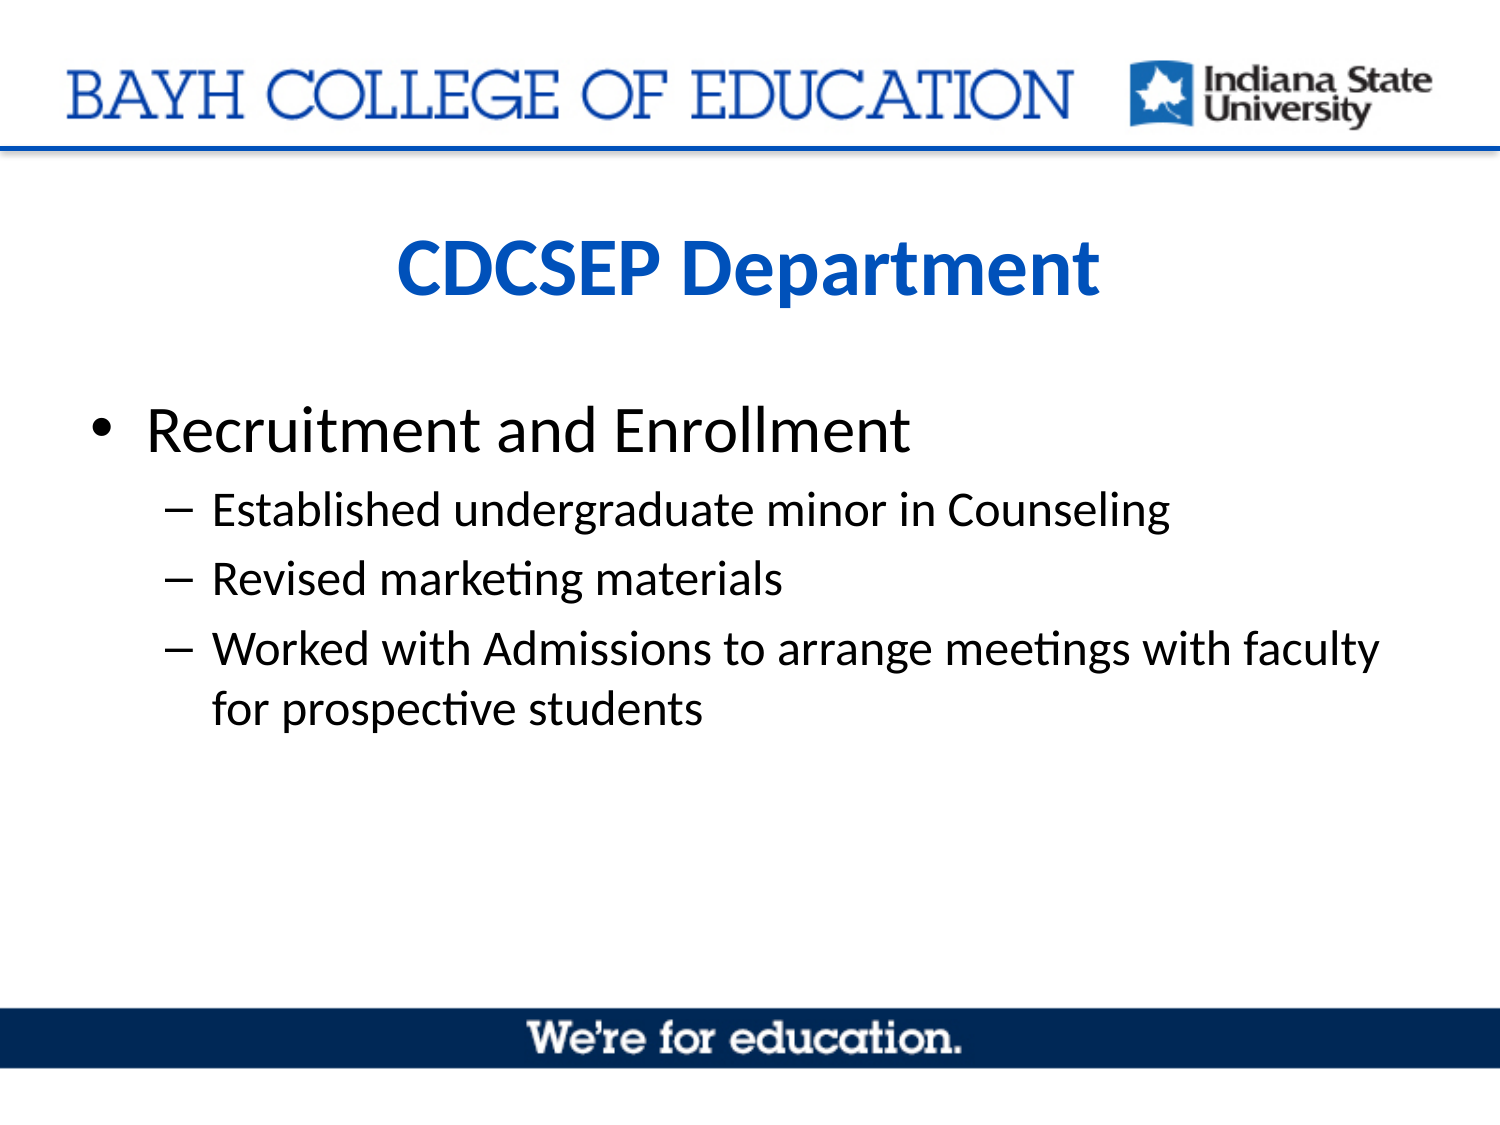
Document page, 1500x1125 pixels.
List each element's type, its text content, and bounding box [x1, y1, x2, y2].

title CDCSEP Department [74, 168, 1426, 357]
picture [0, 0, 1500, 146]
list Recruitment and Enrollment Established undergraduate minor in Counseling Revised marketing materials Worked with Admissions to arrange meetings with faculty for prospective students [74, 378, 1426, 1006]
picture [0, 151, 1500, 1125]
